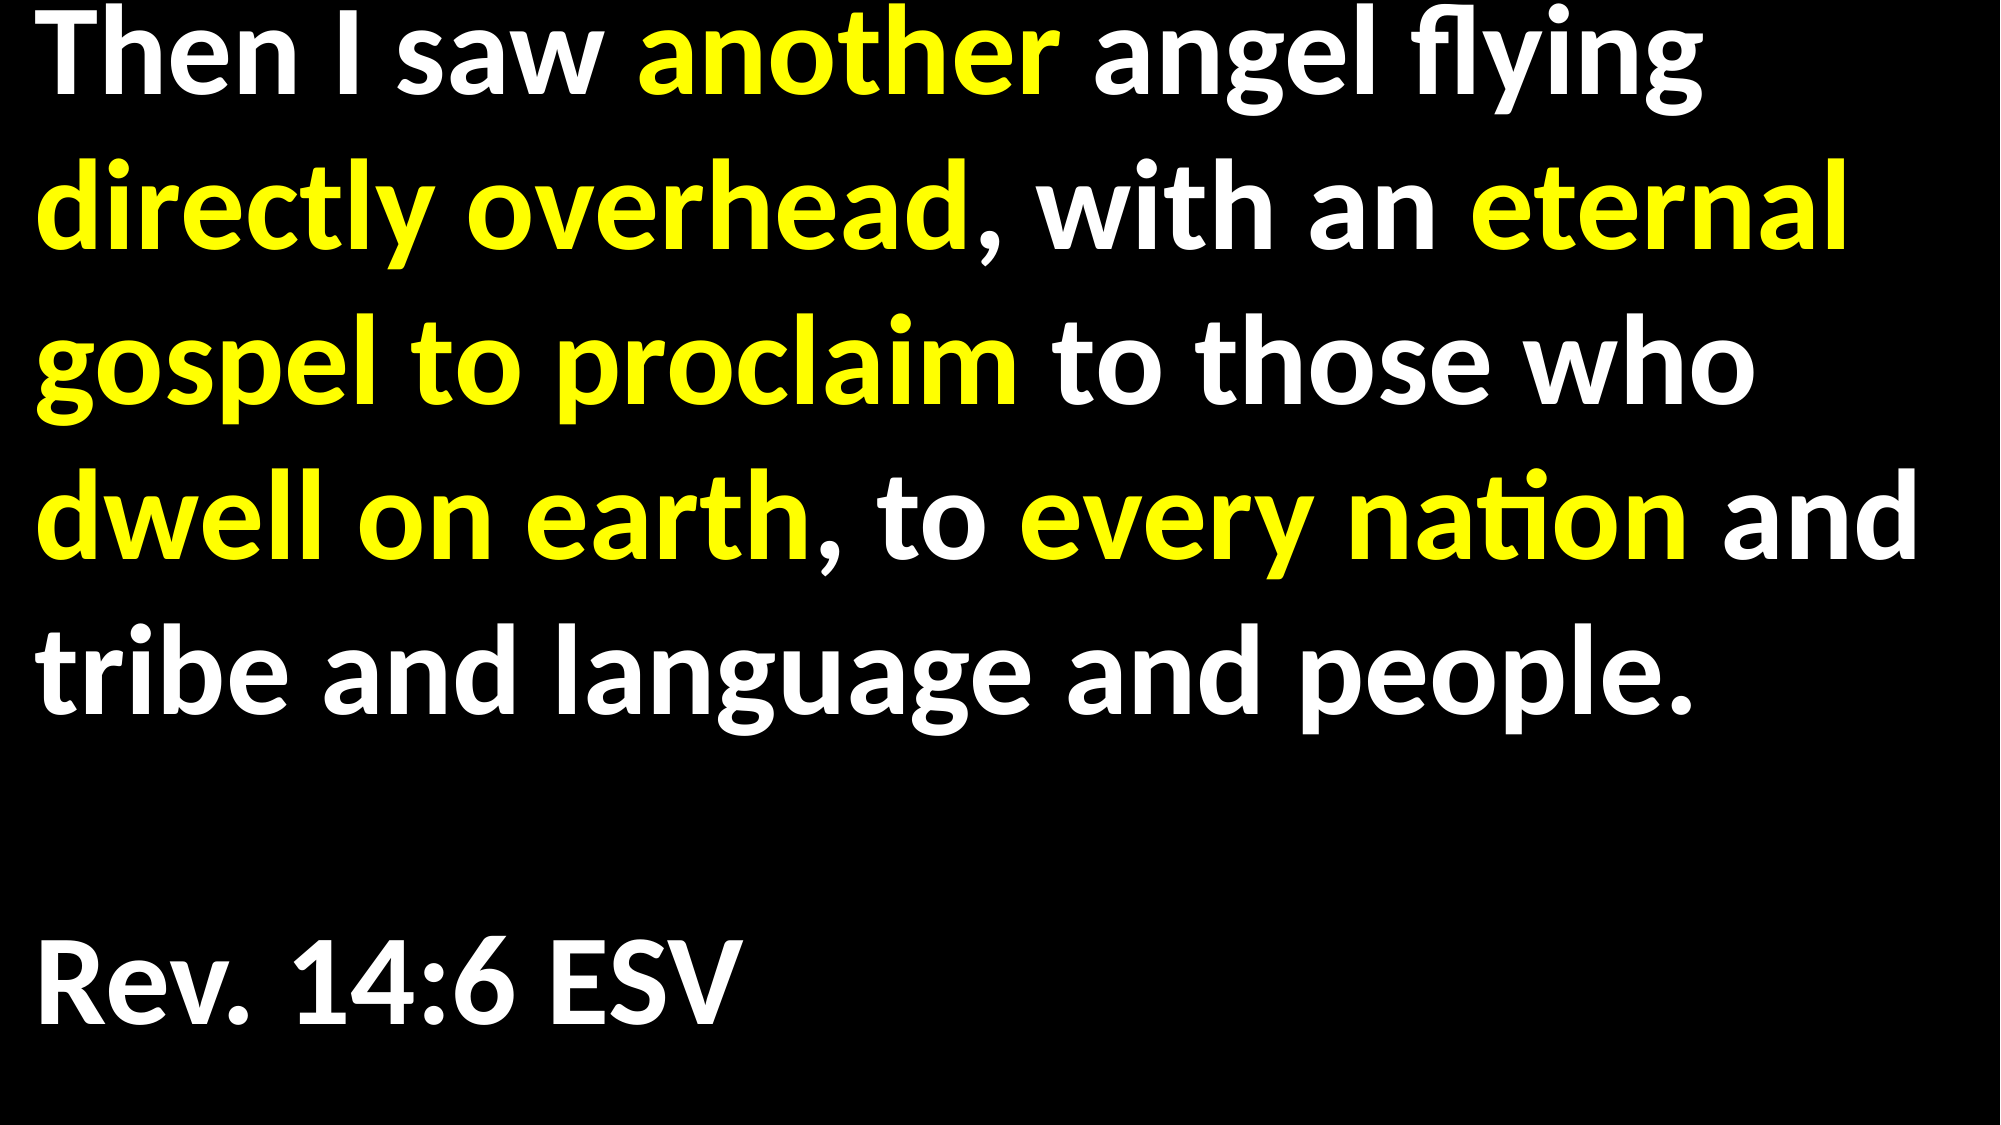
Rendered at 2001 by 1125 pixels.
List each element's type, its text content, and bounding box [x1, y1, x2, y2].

list Then I saw another angel flying directly overhead, with an eternal gospel to proclaim to those who dwell on earth, to every nation and tribe and language and people. Rev. 14:6 ESV [0, 0, 2000, 1098]
